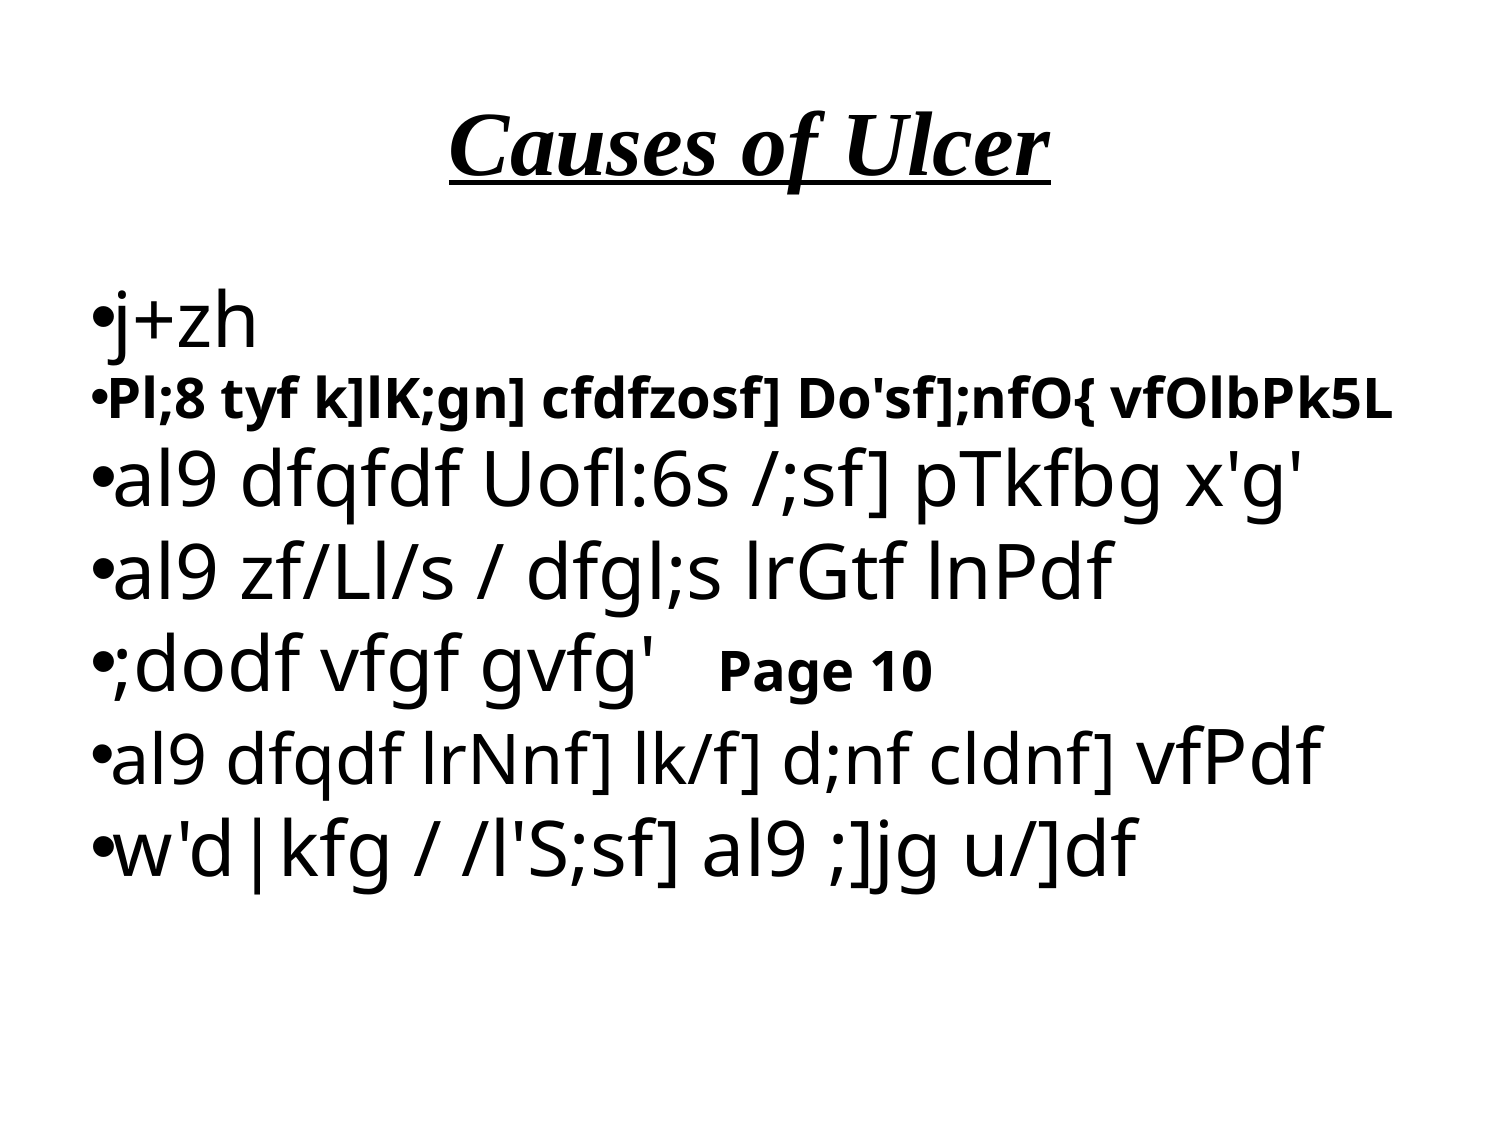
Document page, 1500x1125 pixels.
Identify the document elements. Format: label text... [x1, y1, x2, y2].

title Causes of Ulcer [75, 45, 1425, 233]
list j+zh Pl;8 tyf k]lK;gn] cfdfzosf] Do'sf];nfO{ vfOlbPk5L al9 dfqfdf Uofl:6s /;sf] pTkfbg x'g' al9 zf/Ll/s / dfgl;s lrGtf lnPdf ;dodf vfgf gvfg' Page 10 al9 dfqdf lrNnf] lk/f] d;nf cldnf] vfPdf w'd|kfg / /l'S;sf] al9 ;]jg u/]df [75, 262, 1425, 1005]
